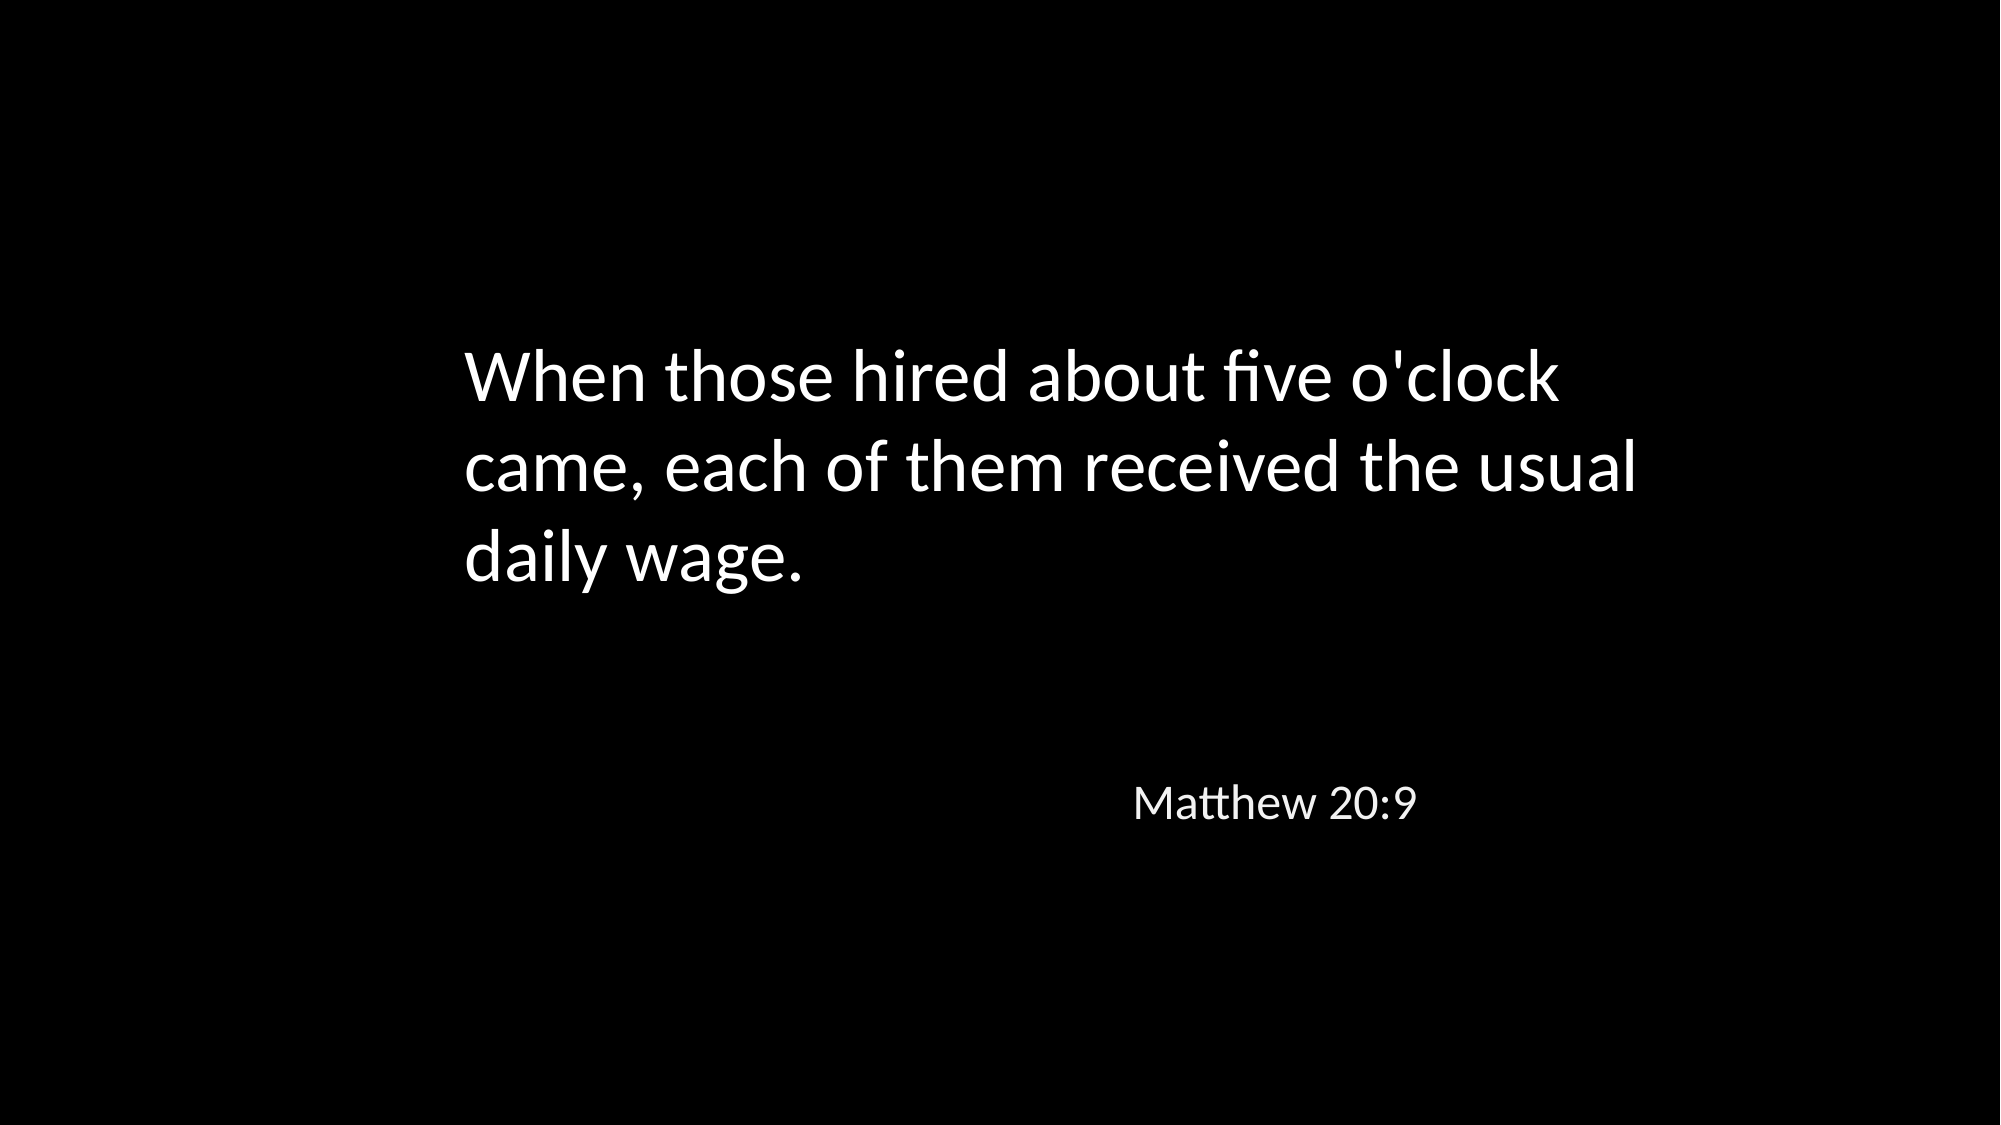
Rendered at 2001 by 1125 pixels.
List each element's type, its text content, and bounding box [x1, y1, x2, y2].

text_box When those hired about five o'clock came, each of them received the usual daily wage. [450, 318, 1675, 604]
text_box Matthew 20:9 [999, 762, 1550, 838]
